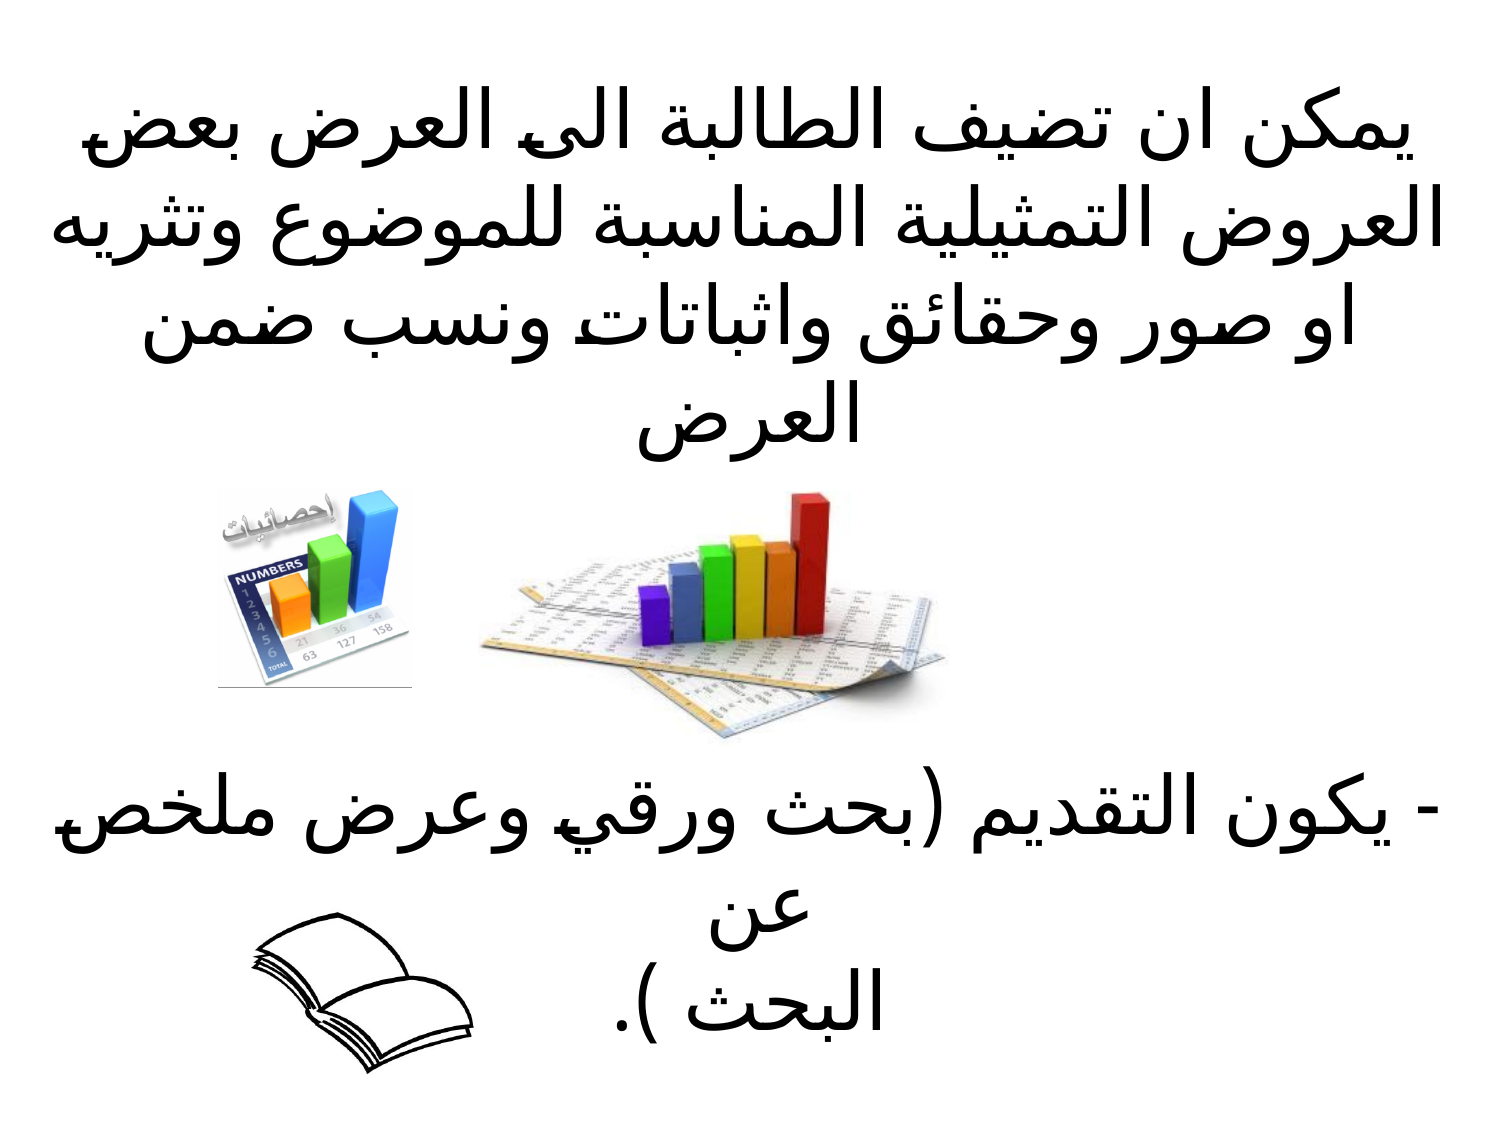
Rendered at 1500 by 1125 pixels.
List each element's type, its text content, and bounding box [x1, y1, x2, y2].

picture [218, 488, 412, 688]
picture [478, 491, 951, 747]
picture [240, 892, 483, 1087]
title يمكن ان تضيف الطالبة الى العرض بعض العروض التمثيلية المناسبة للموضوع وتثريه او صور وحقائق واثباتات ونسب ضمن العرض - يكون التقديم (بحث ورقي وعرض ملخص عن البحث ). [29, 19, 1471, 1094]
